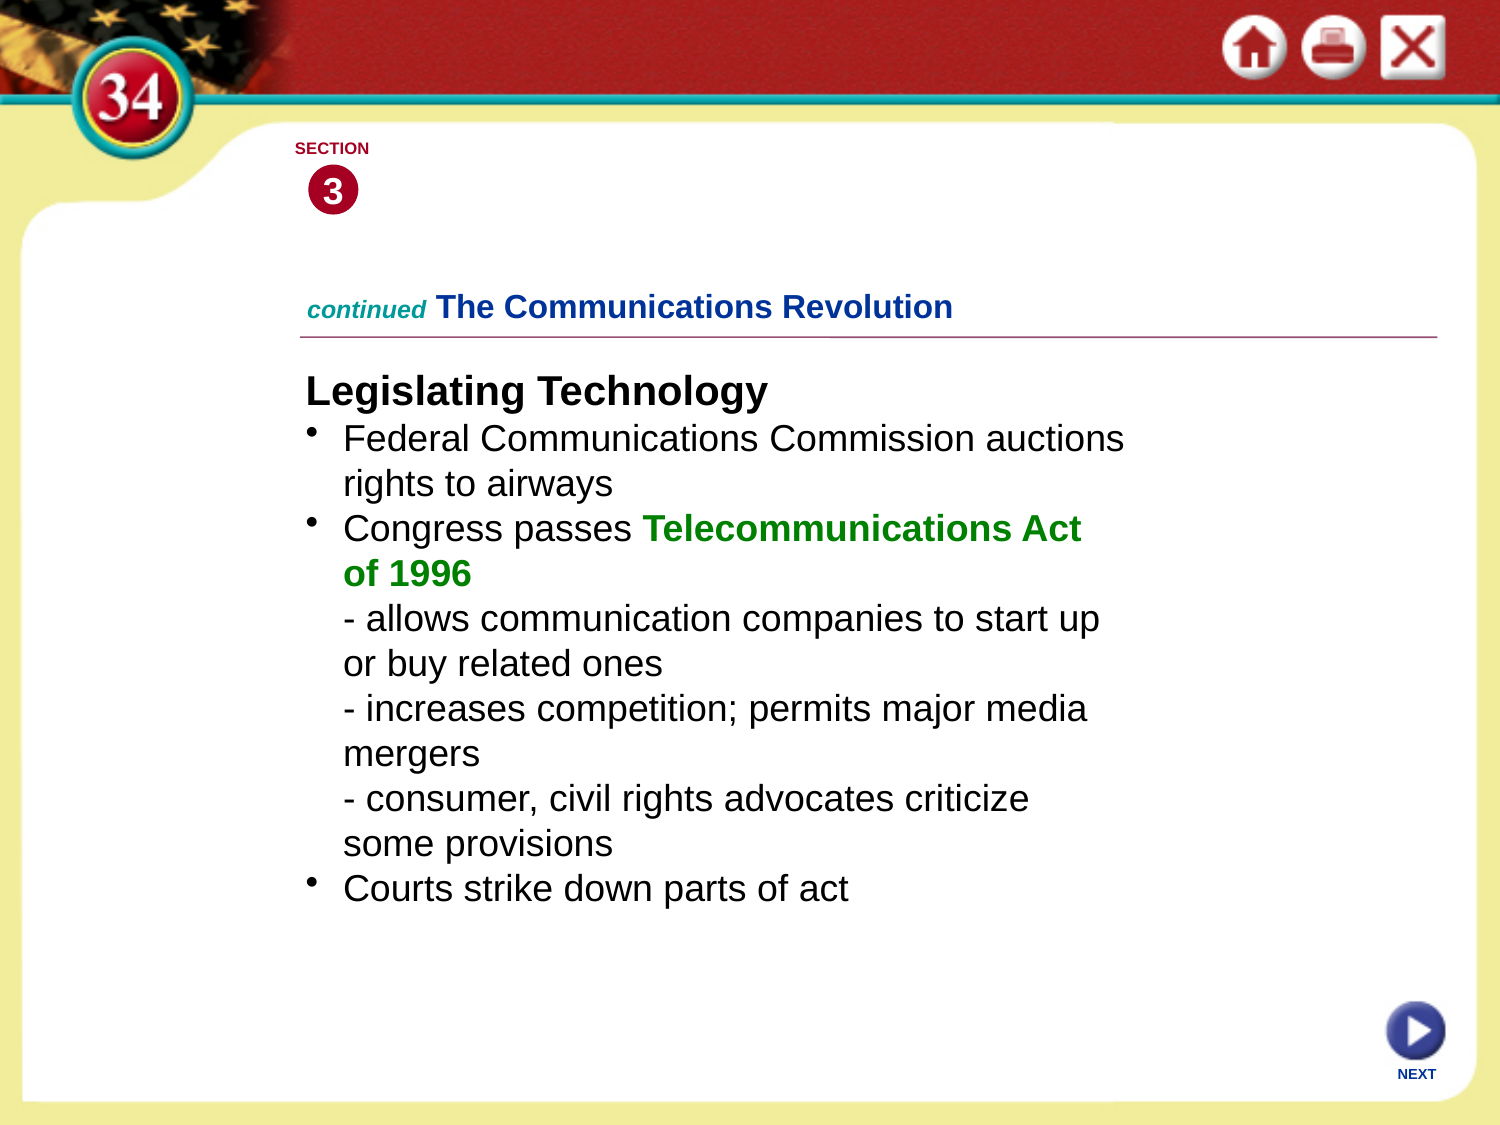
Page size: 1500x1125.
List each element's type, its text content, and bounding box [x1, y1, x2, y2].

text_box Legislating Technology Federal Communications Commission auctions rights to airways Congress passes Telecommunications Act of 1996 - allows communication companies to start up or buy related ones - increases competition; permits major media mergers - consumer, civil rights advocates criticize some provisions Courts strike down parts of act [290, 356, 1143, 917]
picture [0, 0, 1500, 1125]
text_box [280, 130, 389, 215]
text_box NEXT [1382, 1057, 1452, 1090]
text_box continued The Communications Revolution [292, 278, 969, 333]
